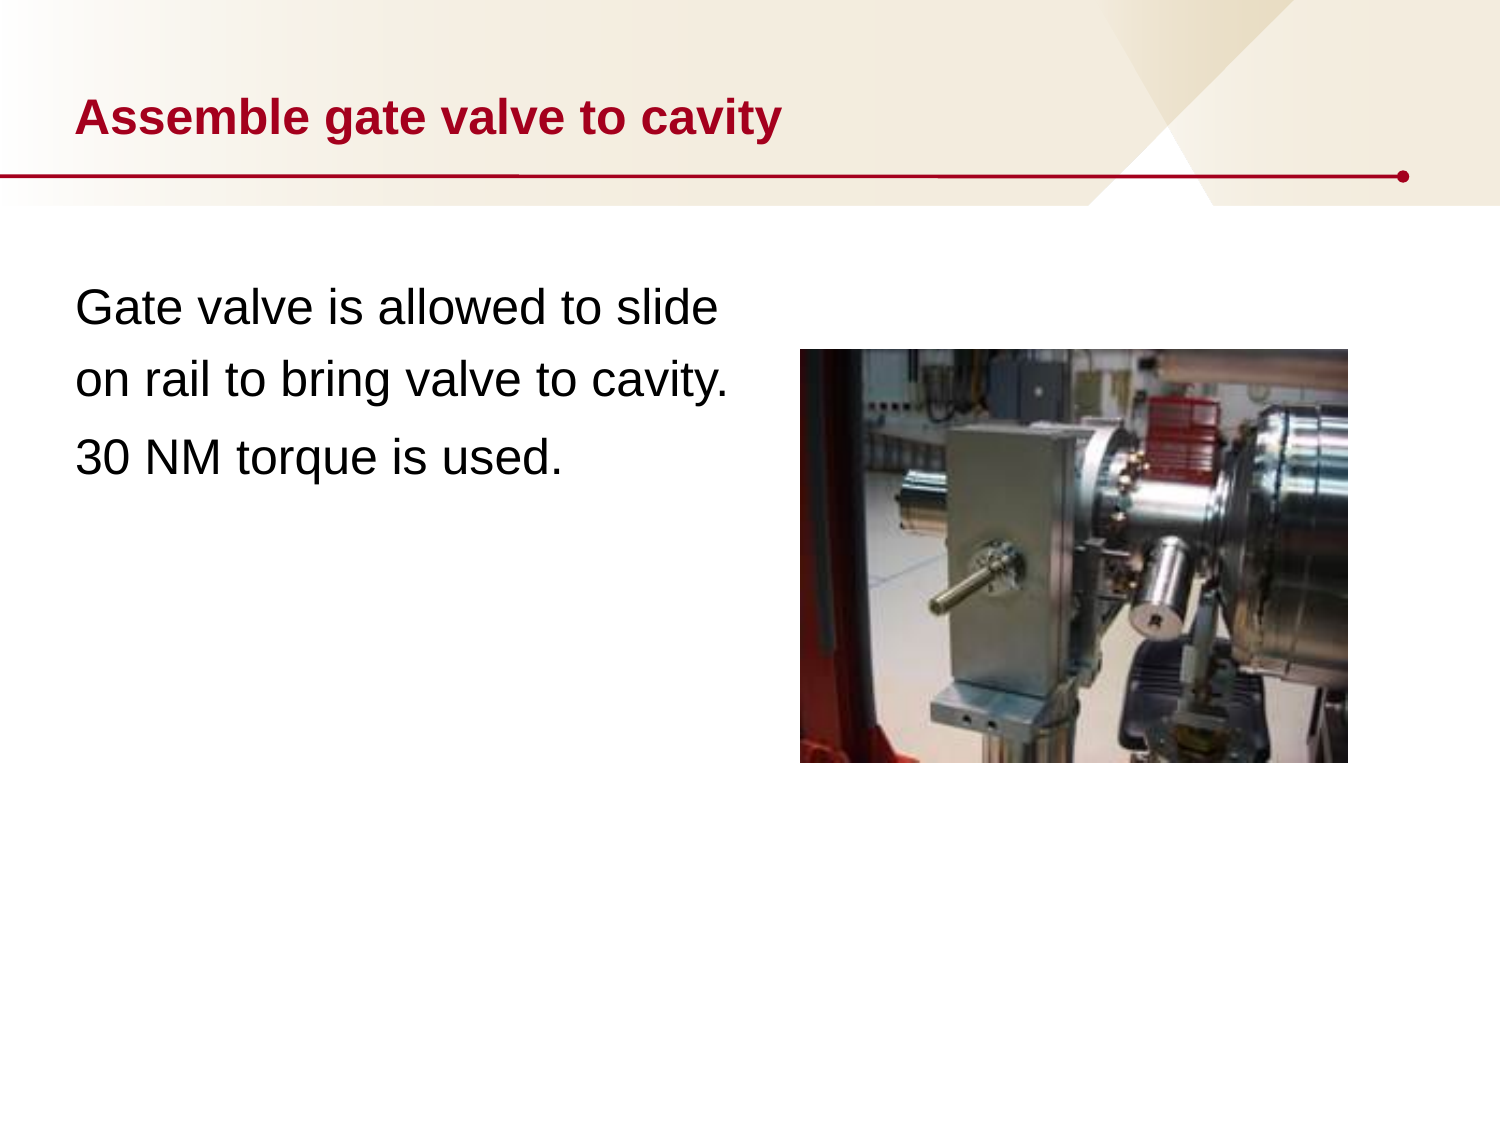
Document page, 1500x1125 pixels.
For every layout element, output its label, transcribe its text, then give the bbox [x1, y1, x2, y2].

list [799, 349, 1349, 763]
picture [0, 0, 1500, 206]
list Gate valve is allowed to slide on rail to bring valve to cavity. 30 NM torque is used. [75, 262, 738, 1005]
title Assemble gate valve to cavity [74, 21, 1404, 145]
